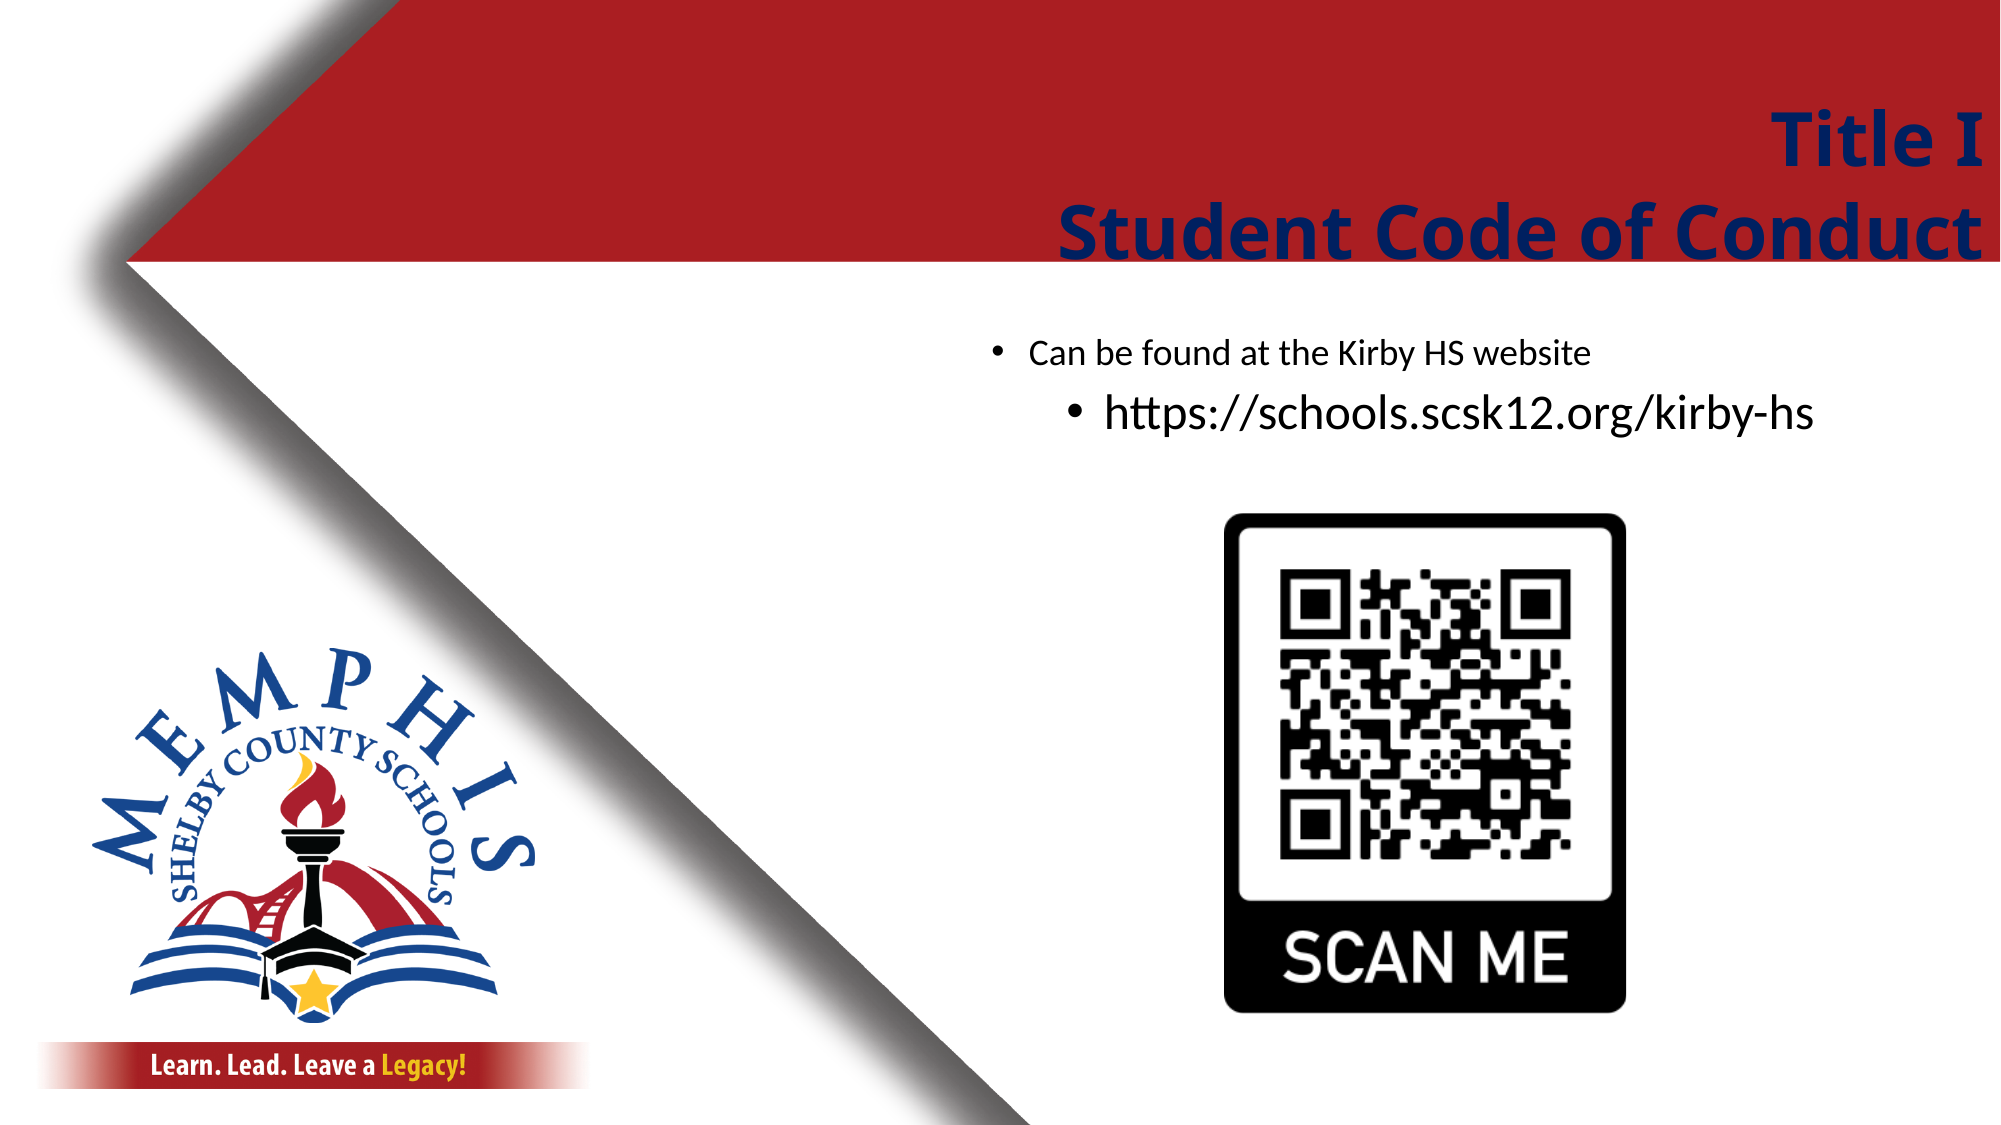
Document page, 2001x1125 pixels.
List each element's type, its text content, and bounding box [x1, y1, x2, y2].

picture [0, 0, 2001, 1125]
text_box Title I Student Code of Conduct [0, 80, 2000, 298]
text_box Can be found at the Kirby HS website https://schools.scsk12.org/kirby-hs [967, 325, 1863, 1014]
